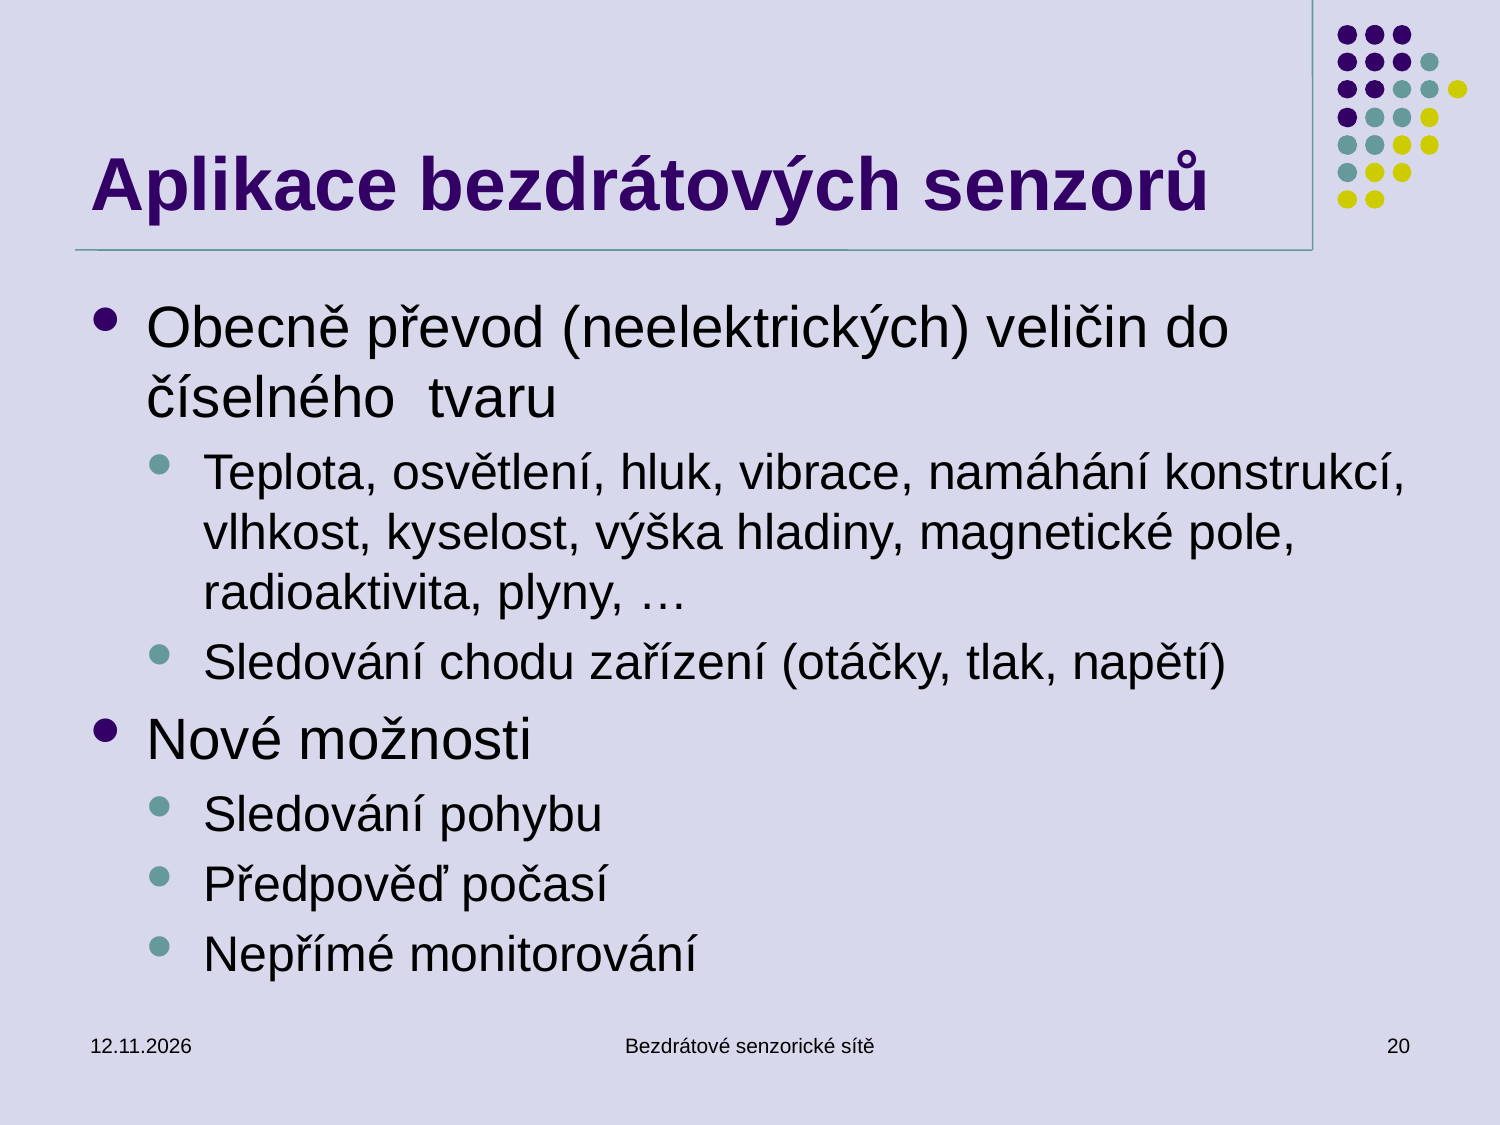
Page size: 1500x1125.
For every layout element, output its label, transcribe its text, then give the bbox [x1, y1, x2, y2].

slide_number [75, 1025, 425, 1100]
footer Bezdrátové senzorické sítě [512, 1025, 988, 1100]
list Obecně převod (neelektrických) veličin do číselného tvaru Teplota, osvětlení, hluk, vibrace, namáhání konstrukcí, vlhkost, kyselost, výška hladiny, magnetické pole, radioaktivita, plyny, … Sledování chodu zařízení (otáčky, tlak, napětí) Nové možnosti Sledování pohybu Předpověď počasí Nepřímé monitorování [75, 282, 1425, 1006]
slide_number 20 [1074, 1025, 1425, 1100]
title Aplikace bezdrátových senzorů [75, 20, 1313, 233]
